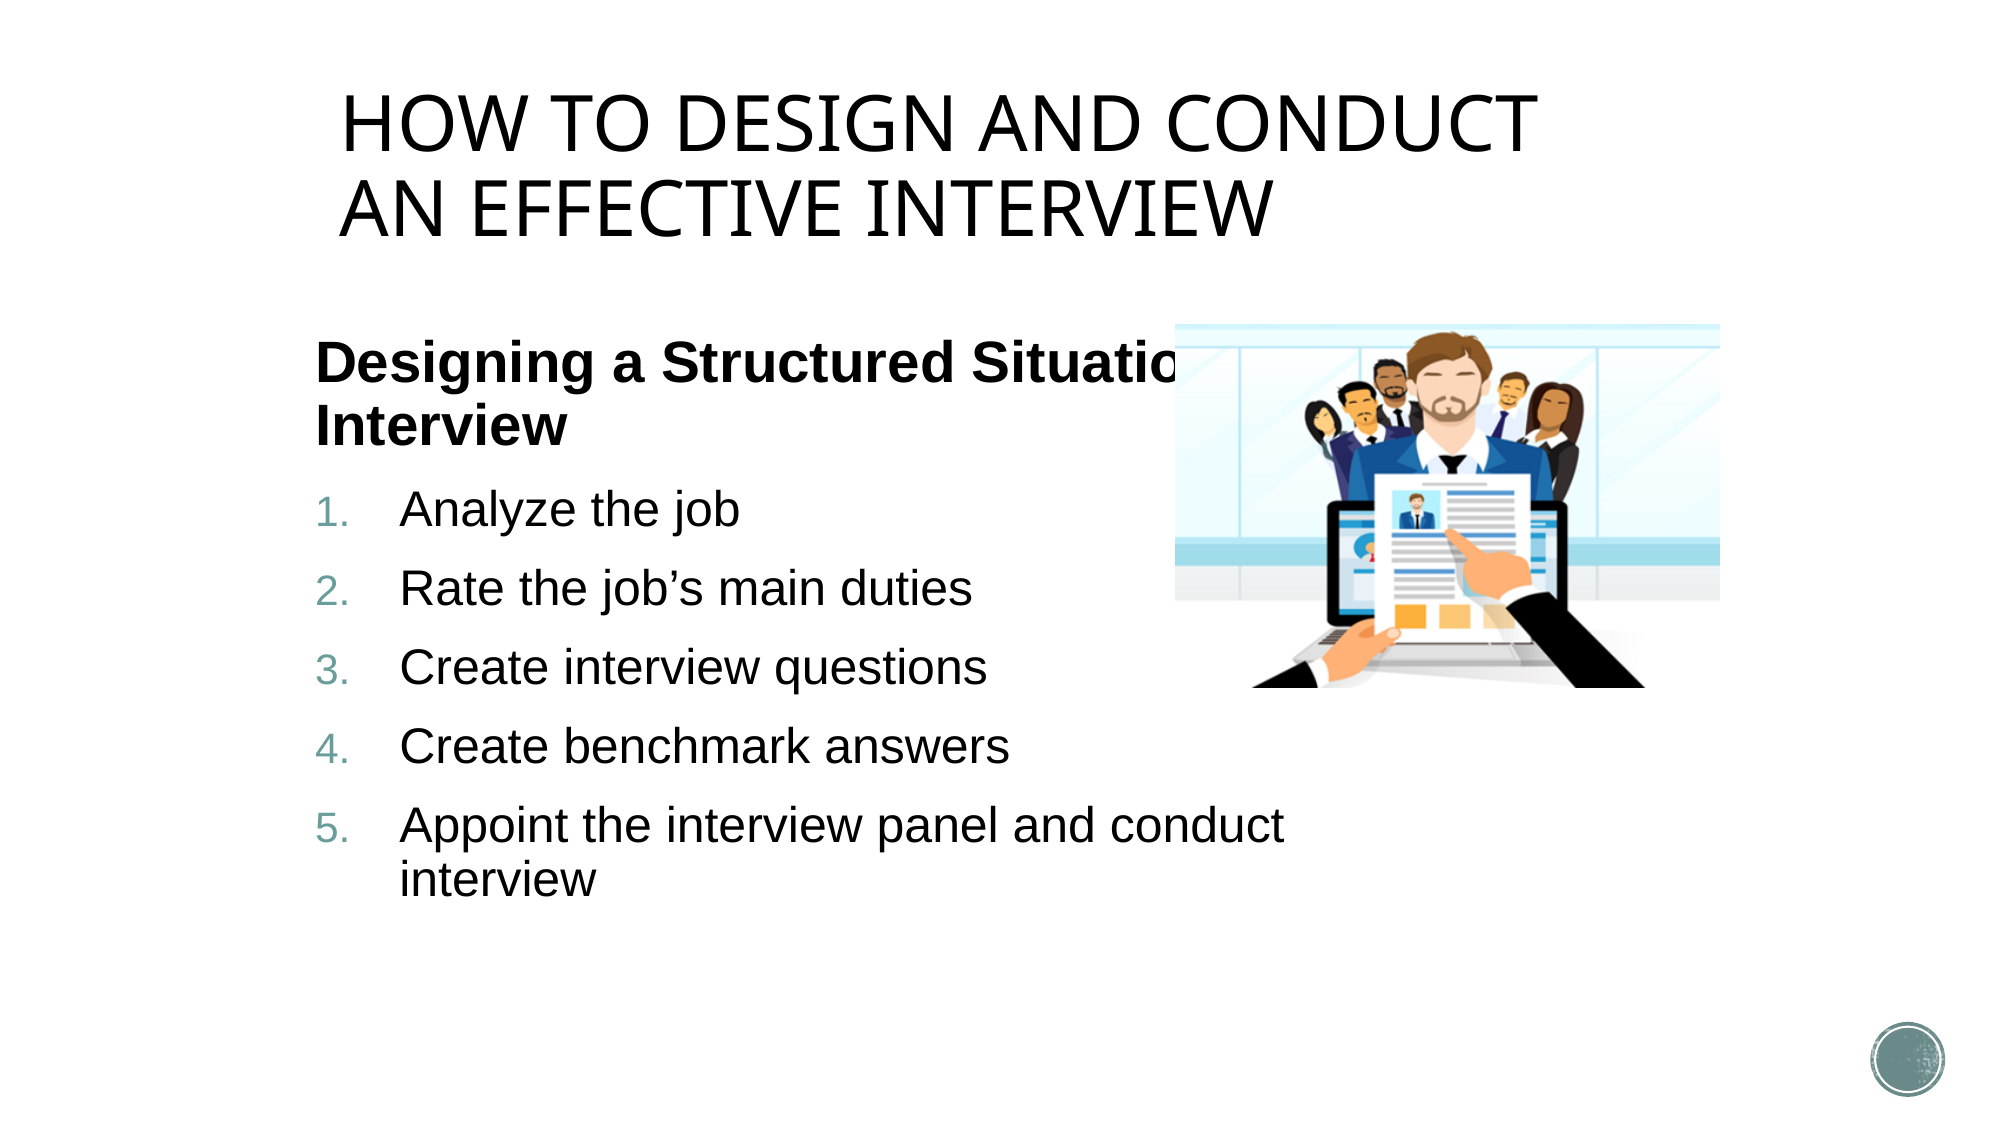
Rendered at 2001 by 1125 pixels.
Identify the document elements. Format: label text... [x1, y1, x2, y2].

picture [1175, 324, 1720, 688]
list Designing a Structured Situational Interview Analyze the job Rate the job’s main duties Create interview questions Create benchmark answers Appoint the interview panel and conduct interview [300, 324, 1338, 1063]
title HOW TO DESIGN AND CONDUCT AN EFFECTIVE INTERVIEW [324, 75, 1675, 263]
